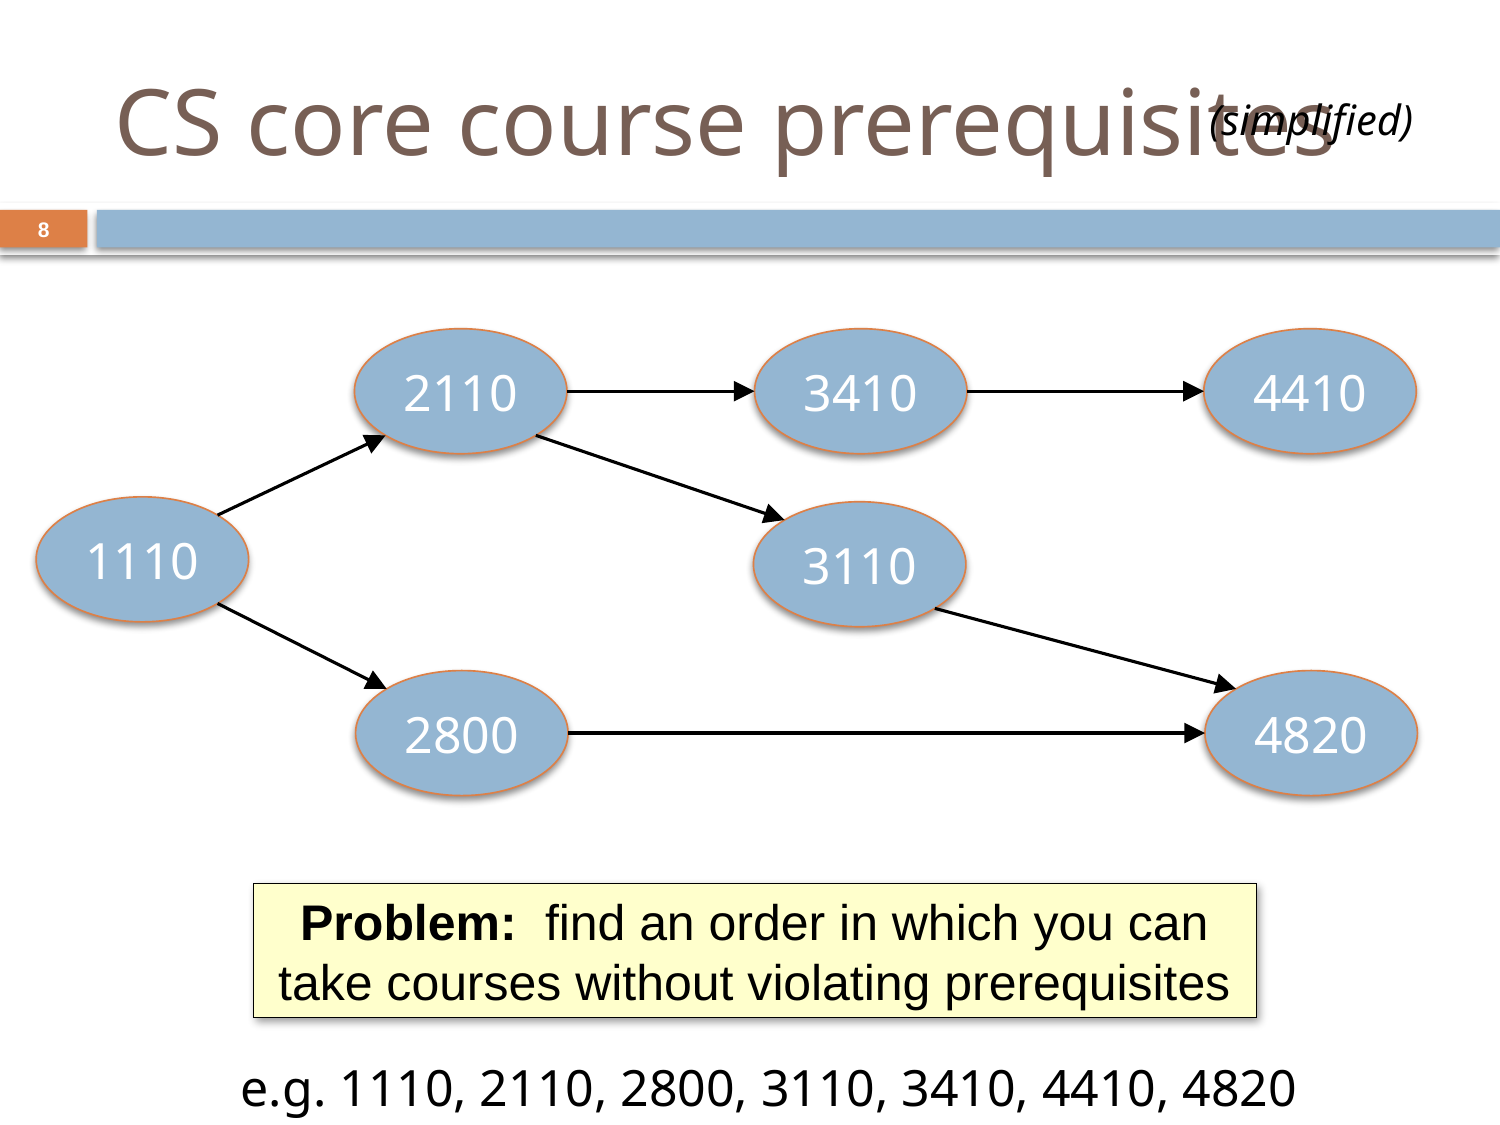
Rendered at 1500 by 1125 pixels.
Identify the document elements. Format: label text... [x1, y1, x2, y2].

text_box 2110 [353, 327, 568, 455]
text_box 3410 [753, 327, 968, 455]
text_box 3110 [752, 500, 967, 628]
text_box 4410 [1203, 327, 1418, 455]
text_box 4820 [1204, 669, 1419, 797]
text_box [535, 434, 785, 521]
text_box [217, 434, 386, 516]
title CS core course prerequisites [99, 37, 1438, 200]
text_box 1110 [35, 496, 250, 623]
text_box 2800 [354, 669, 569, 797]
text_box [217, 603, 388, 690]
text_box e.g. 1110, 2110, 2800, 3110, 3410, 4410, 4820 [225, 1049, 1312, 1124]
text_box Problem: find an order in which you can take courses without violating prerequisites [253, 883, 1257, 1018]
slide_number 8 [0, 208, 88, 249]
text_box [934, 608, 1237, 690]
text_box (simplified) [1194, 85, 1428, 151]
